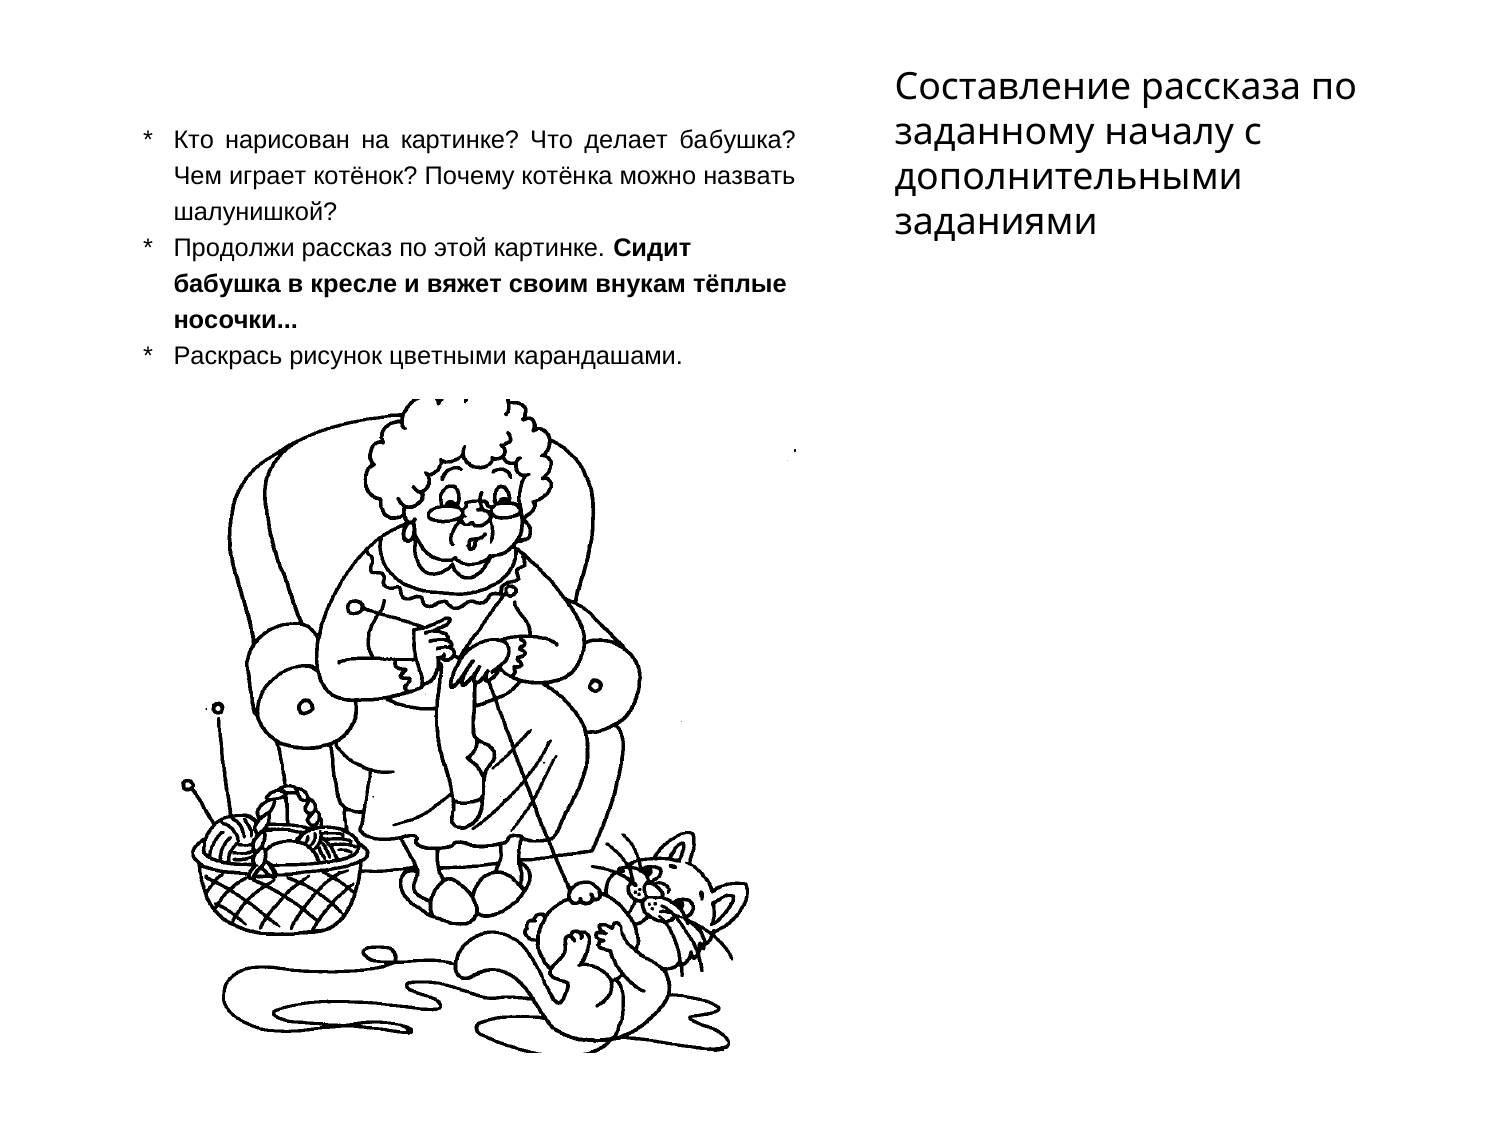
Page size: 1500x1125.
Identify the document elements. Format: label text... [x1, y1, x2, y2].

picture [142, 112, 797, 1053]
text_box Составление рассказа по заданному началу с дополнительными заданиями [879, 54, 1447, 250]
